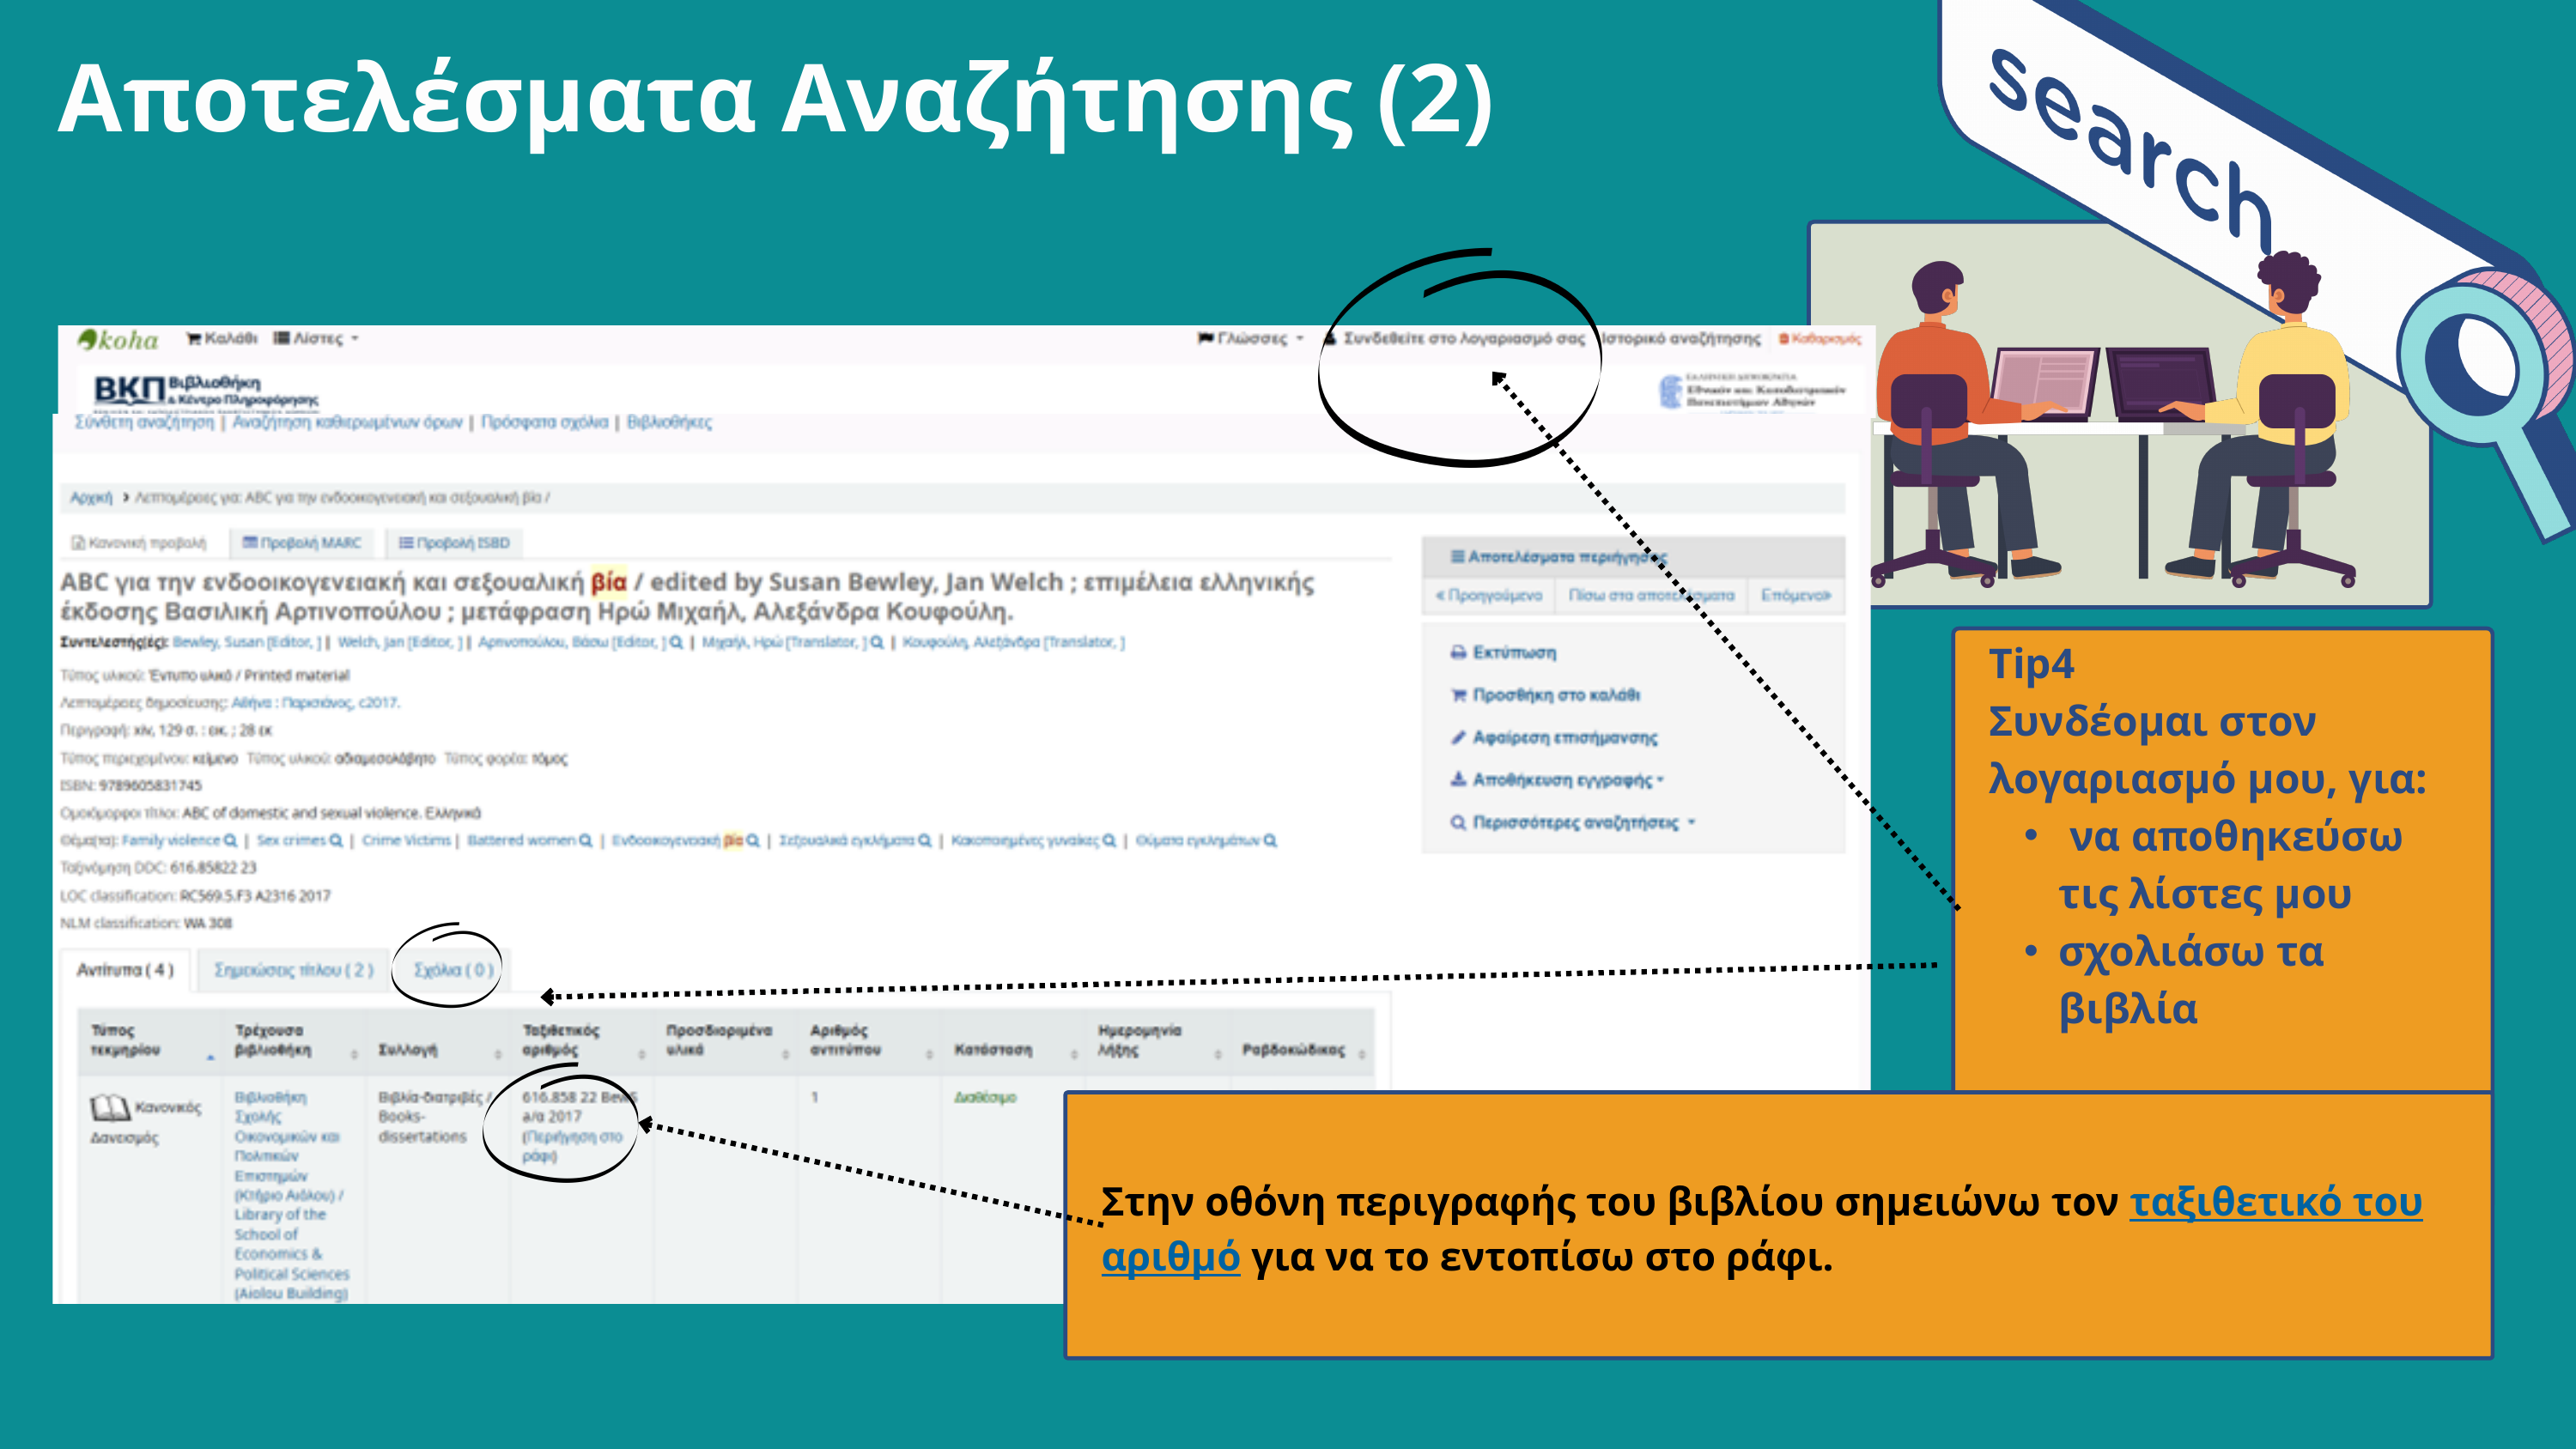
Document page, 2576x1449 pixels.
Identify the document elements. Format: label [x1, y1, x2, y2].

text_box [1953, 627, 2494, 1092]
text_box [58, 44, 1632, 246]
text_box [1808, 221, 2432, 608]
text_box [1315, 256, 1602, 411]
text_box [1937, 0, 2576, 545]
text_box [1602, 325, 1804, 411]
text_box [52, 414, 1871, 1304]
text_box [58, 325, 1315, 412]
text_box [1065, 1092, 2494, 1359]
